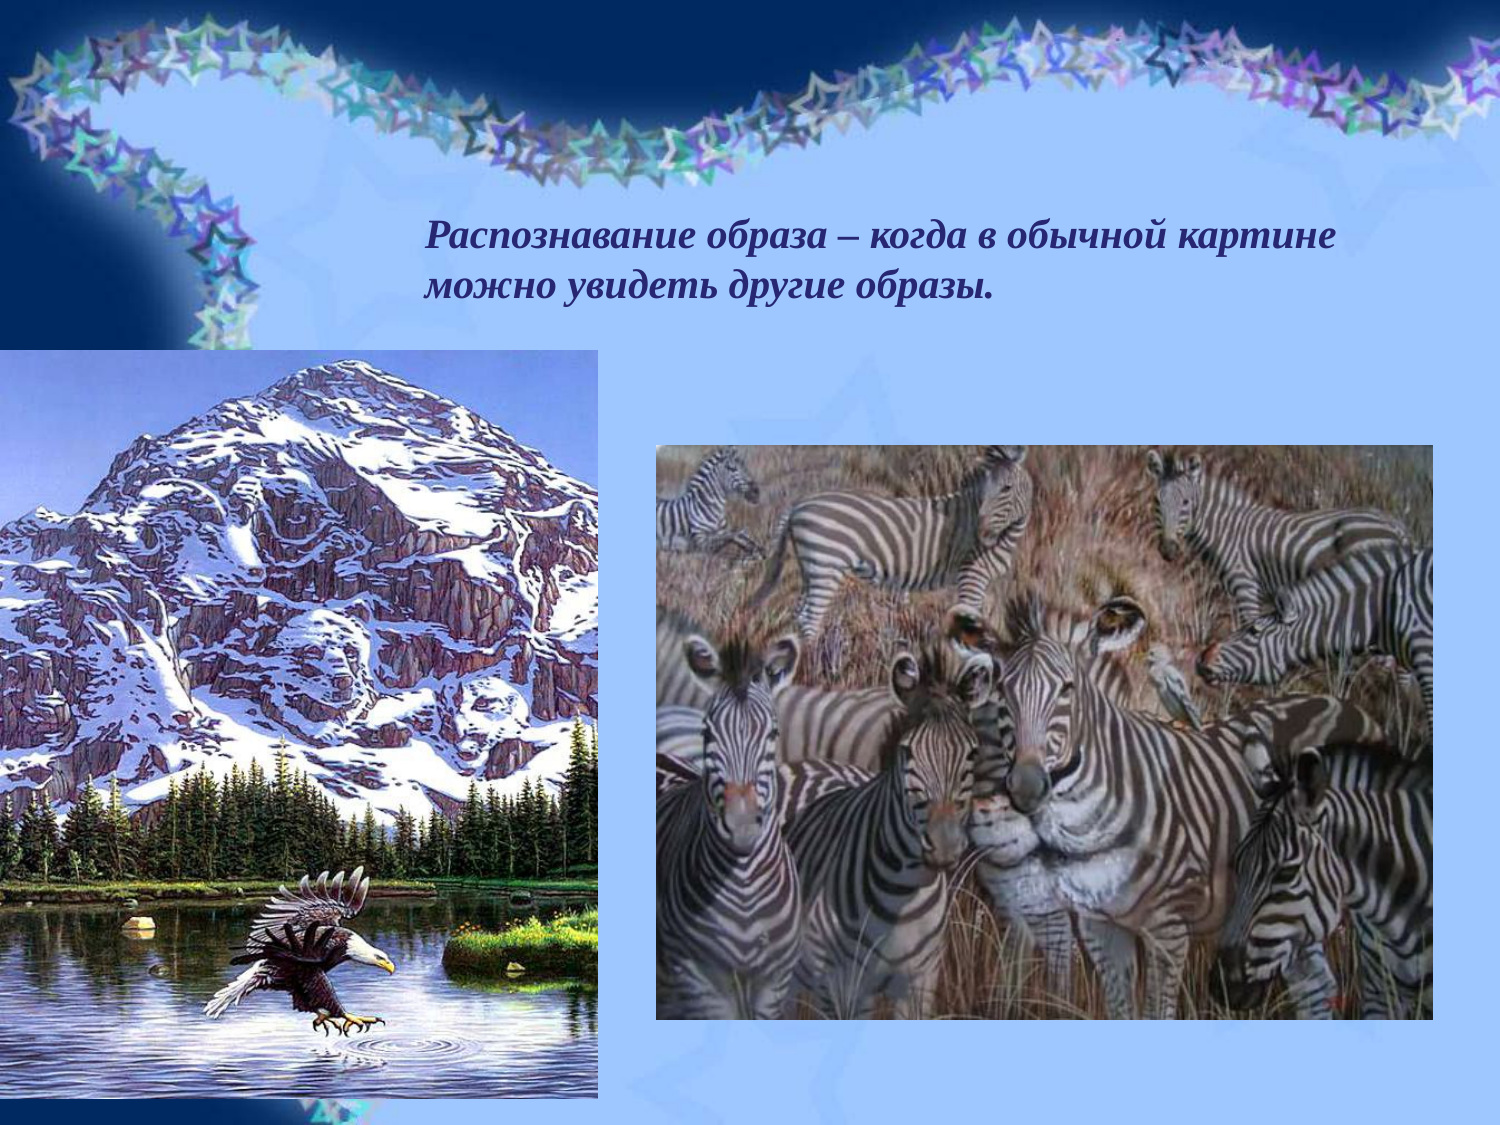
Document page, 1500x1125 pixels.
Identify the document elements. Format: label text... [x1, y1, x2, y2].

text_box Распознавание образа – когда в обычной картине можно увидеть другие образы. [410, 199, 1383, 314]
picture [0, 0, 1500, 1125]
